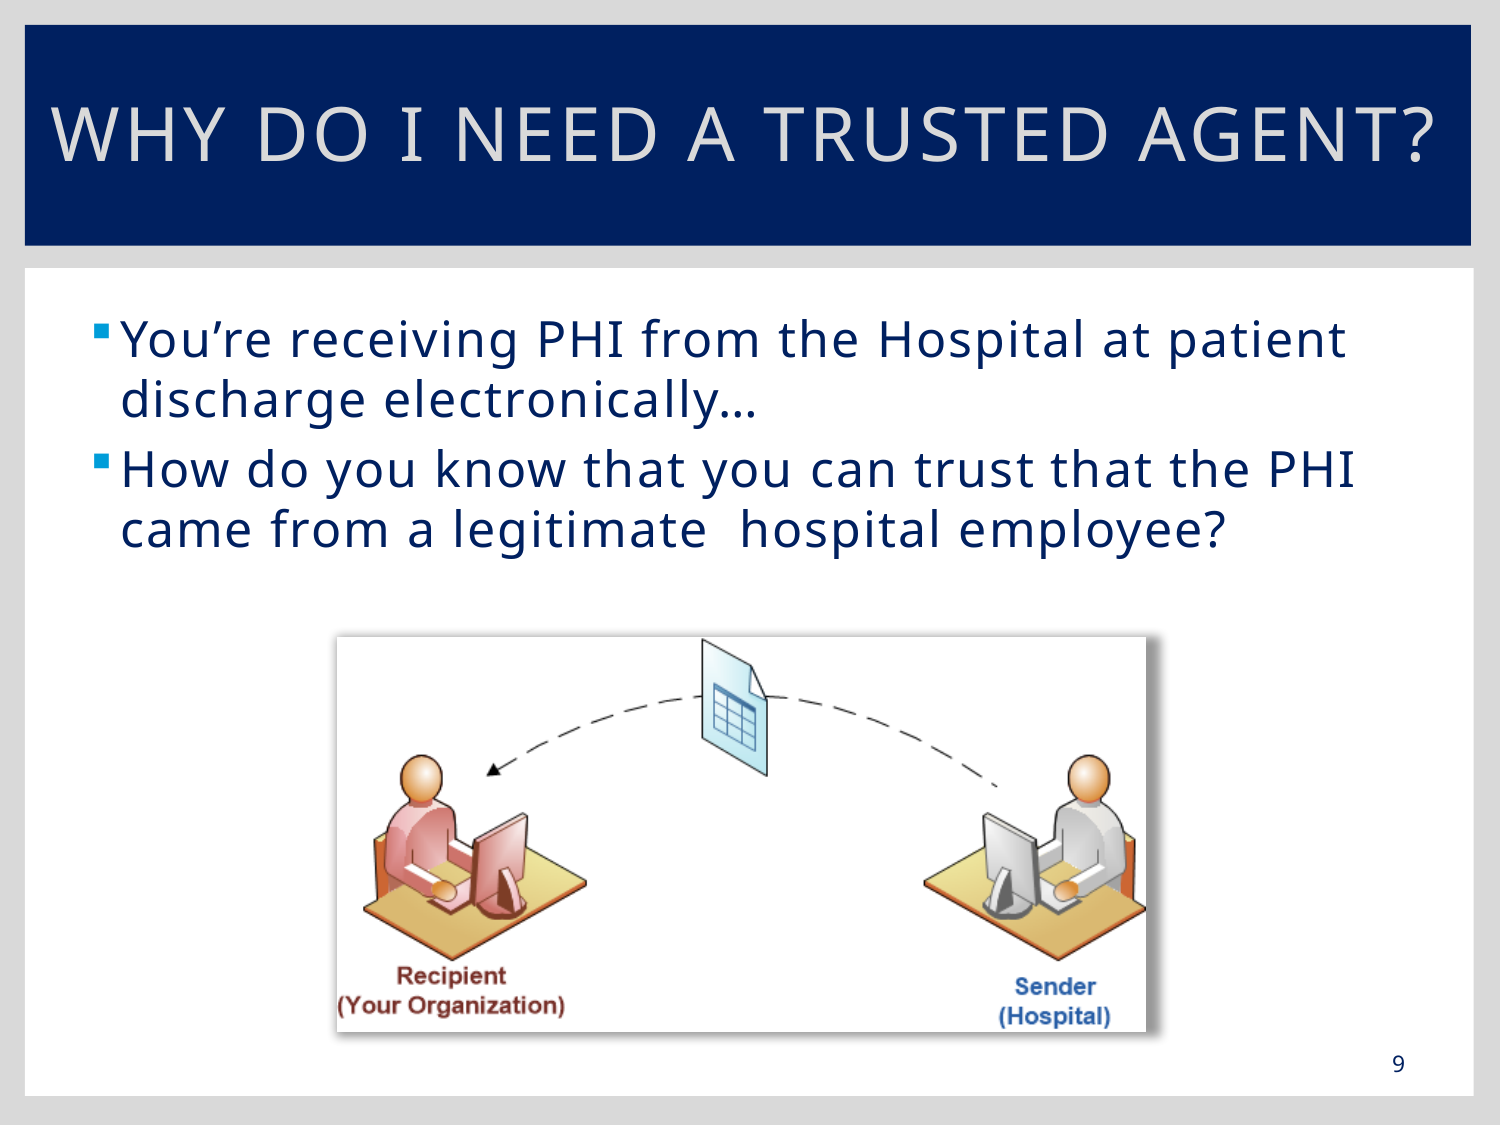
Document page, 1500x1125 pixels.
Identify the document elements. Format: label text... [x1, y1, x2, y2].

title Why do I need a Trusted Agent? [24, 24, 1463, 238]
slide_number 9 [1349, 1041, 1448, 1089]
picture [337, 637, 1146, 1032]
list You’re receiving PHI from the Hospital at patient discharge electronically… How do you know that you can trust that the PHI came from a legitimate hospital employee? [75, 299, 1425, 1038]
